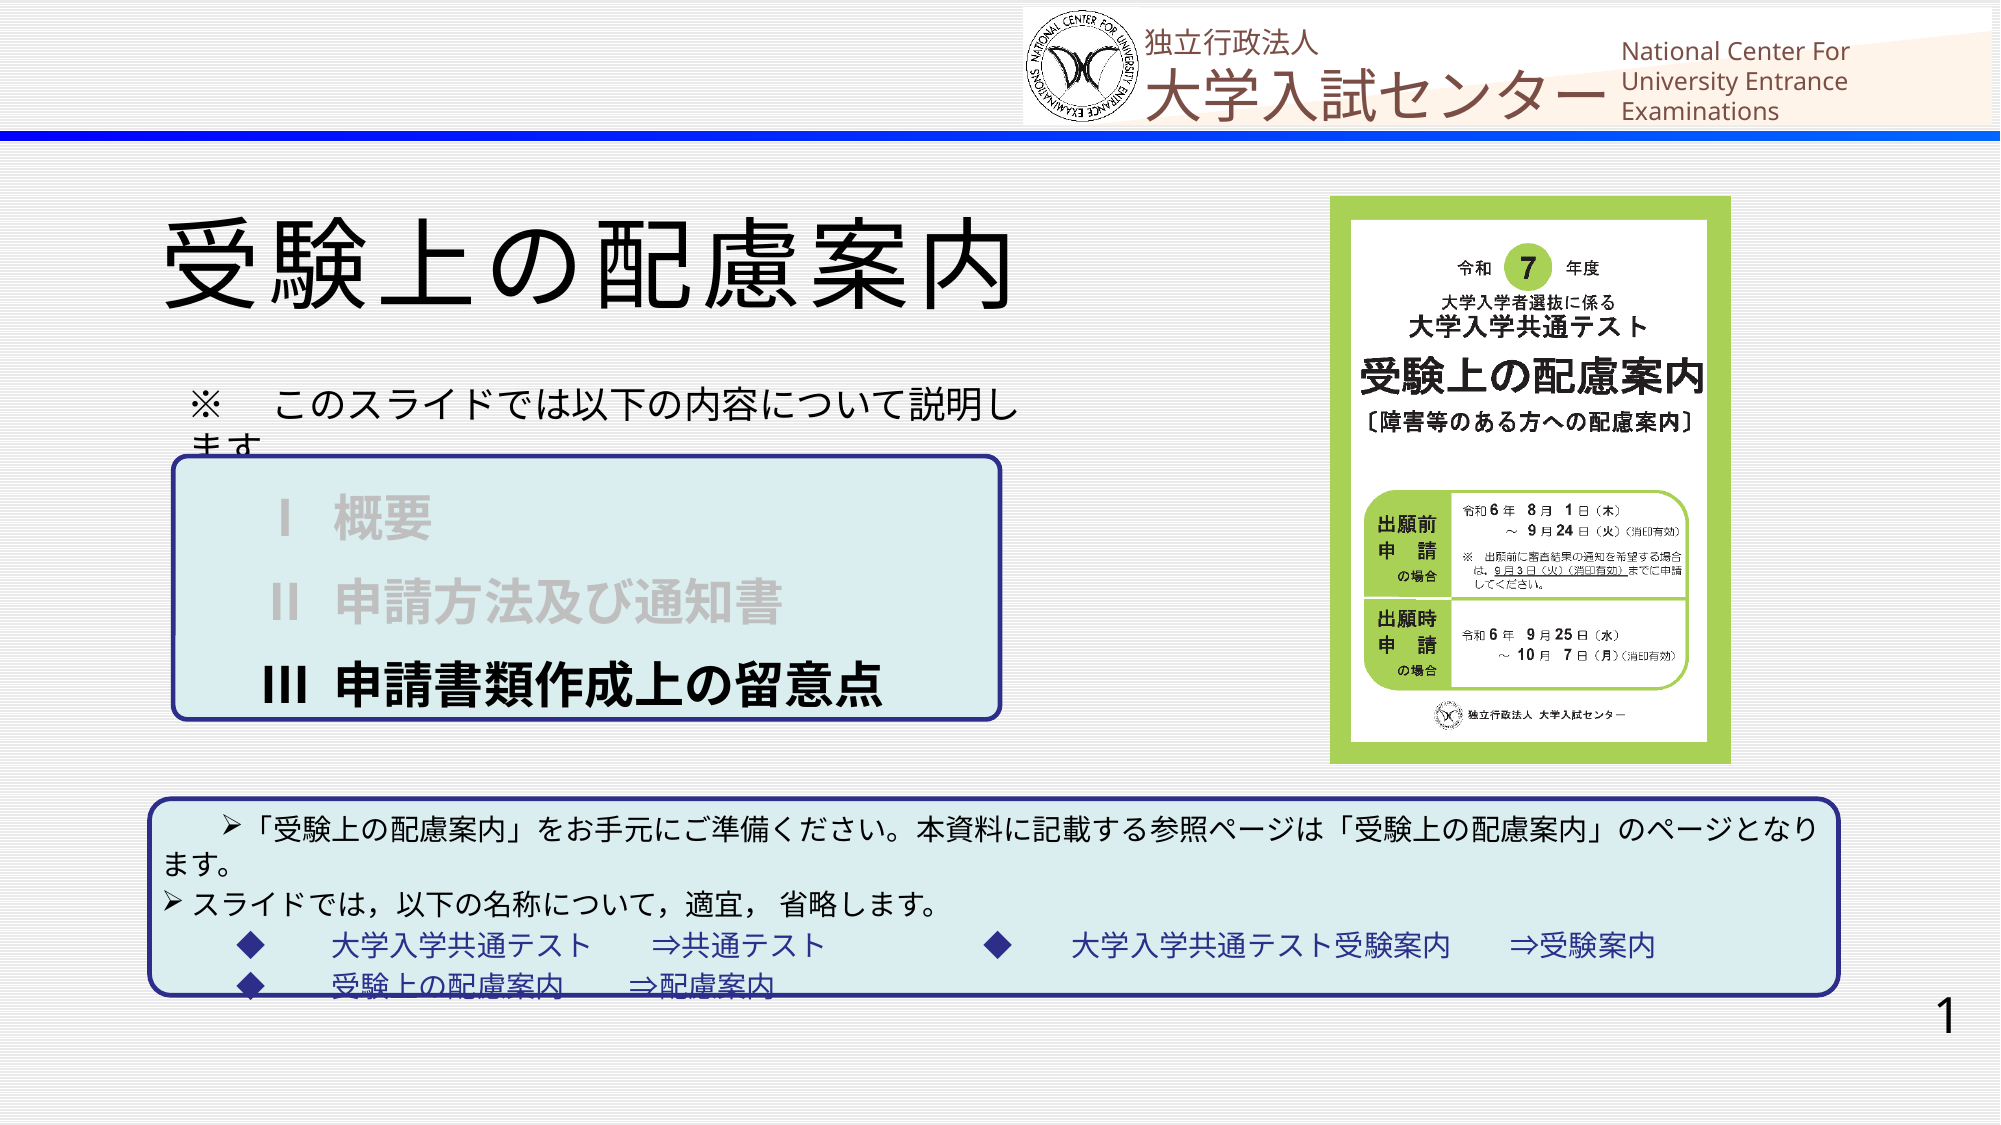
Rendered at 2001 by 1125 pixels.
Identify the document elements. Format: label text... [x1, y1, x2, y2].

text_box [172, 455, 1001, 720]
picture [1330, 196, 1731, 764]
slide_number 1 [1543, 975, 1977, 1054]
picture [1023, 7, 1141, 124]
text_box ※ このスライドでは以下の内容について説明します [173, 373, 1059, 479]
text_box 「受験上の配慮案内」をお手元にご準備ください。本資料に記載する参照ページは「受験上の配慮案内」のページとなります。 スライドでは，以下の名称について，適宜， 省略します。 ◆ 大学入学共通テスト ⇒共通テスト ◆ 大学入学共通テスト受験案内 ⇒受験案内 ◆ 受験上の配慮案内 ⇒配慮案内 [149, 798, 1839, 996]
text_box 受験上の配慮案内 [114, 208, 1065, 351]
